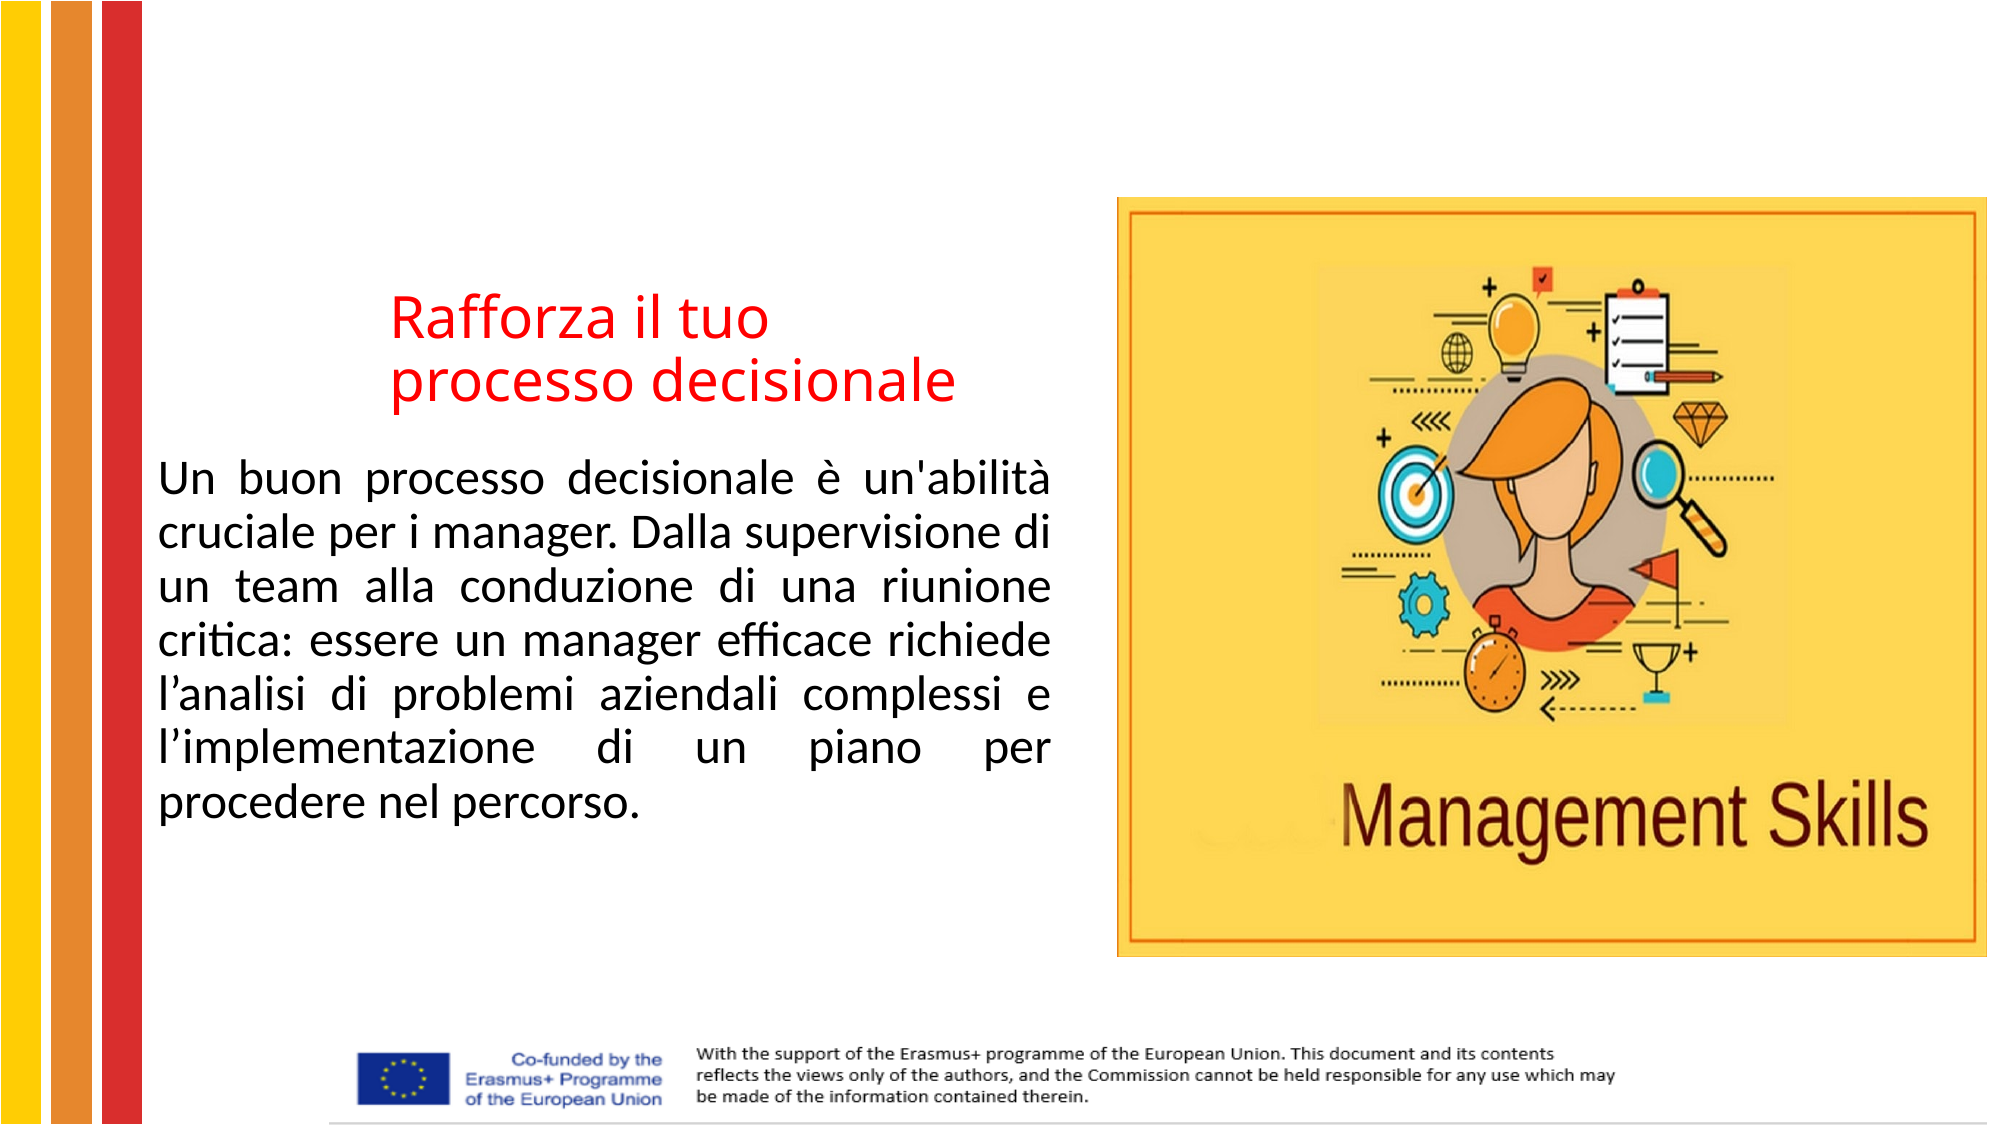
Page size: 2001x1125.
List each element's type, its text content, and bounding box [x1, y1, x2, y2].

subtitle Un buon processo decisionale è un'abilità cruciale per i manager. Dalla supervisione di un team alla conduzione di una riunione critica: essere un manager efficace richiede l’analisi di problemi aziendali complessi e l’implementazione di un piano per procedere nel percorso. [142, 443, 1068, 1125]
text_box Rafforza il tuo processo decisionale [374, 316, 1000, 422]
text_box [49, 0, 94, 1125]
picture [329, 1032, 1987, 1125]
text_box [0, 0, 43, 1125]
picture [1117, 197, 1987, 957]
text_box [100, 0, 144, 1125]
